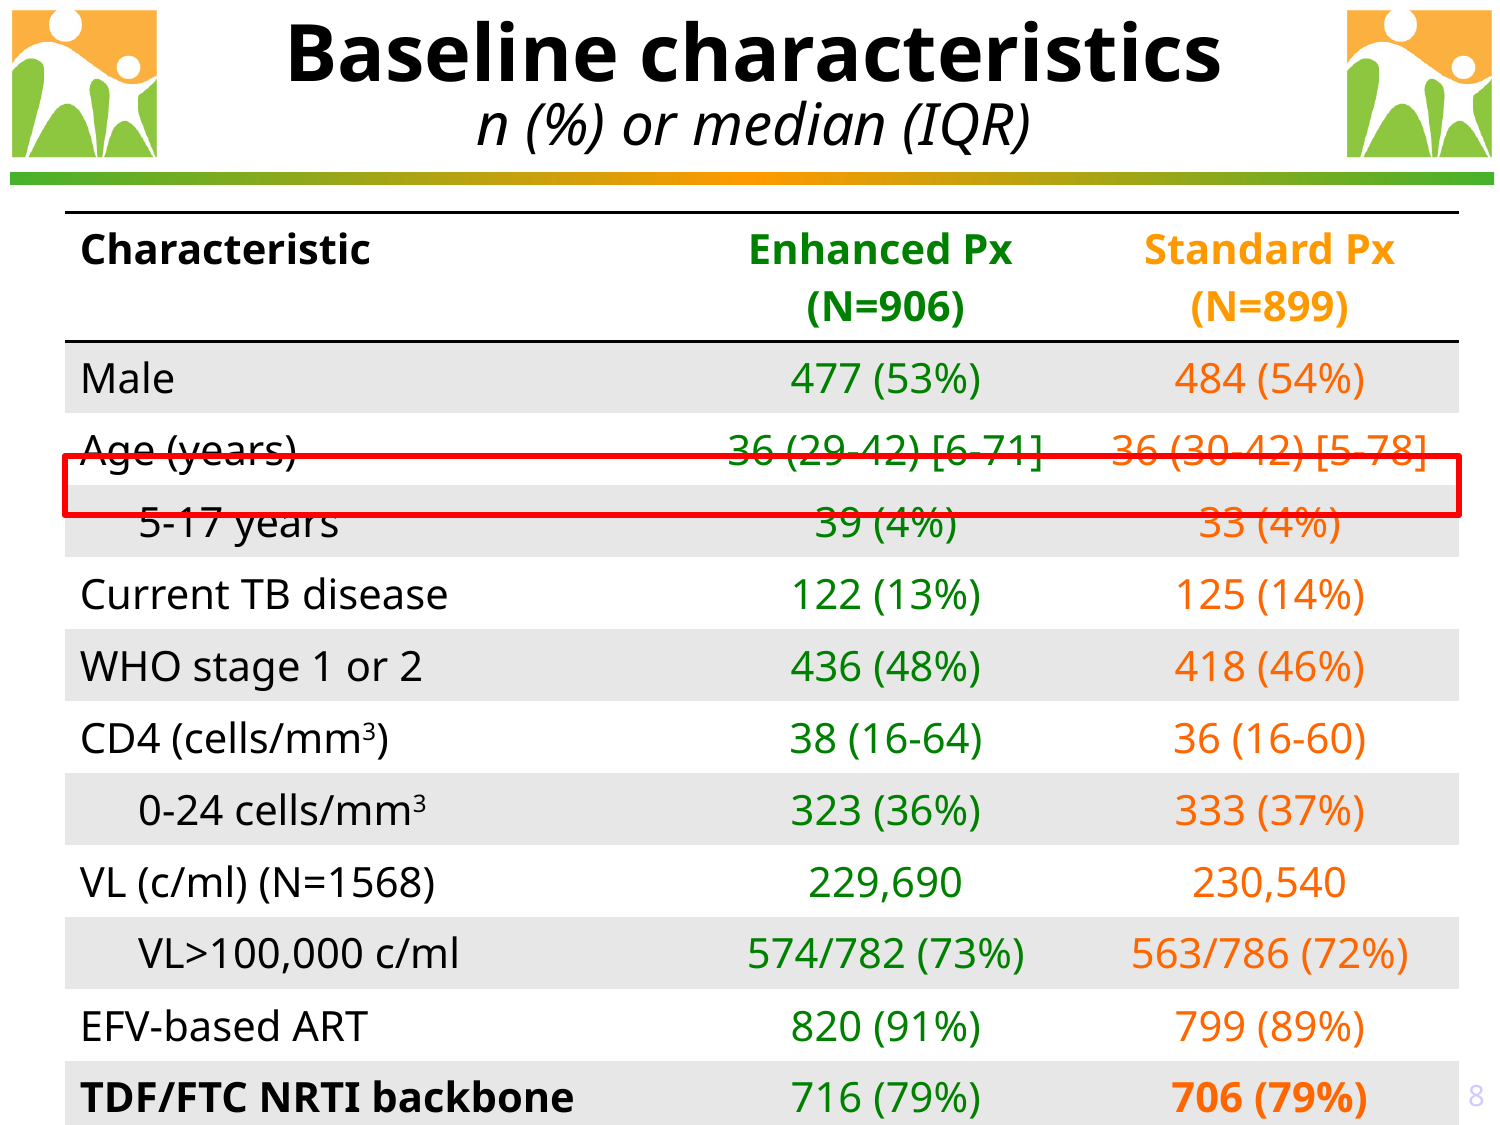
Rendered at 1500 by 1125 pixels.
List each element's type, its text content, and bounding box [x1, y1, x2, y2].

table_cell 0-24 cells/mm3 [65, 773, 691, 845]
picture [9, 7, 160, 161]
table_cell 418 (46%) [1081, 629, 1459, 701]
table_cell 125 (14%) [1081, 557, 1459, 629]
table_cell 574/782 (73%) [691, 917, 1081, 989]
table_cell 36 (16-60) [1081, 701, 1459, 773]
table_cell 563/786 (72%) [1081, 917, 1459, 989]
table_cell 436 (48%) [691, 629, 1081, 701]
table_cell TDF/FTC NRTI backbone [65, 1061, 691, 1125]
table_header Characteristic [65, 214, 691, 340]
table_cell 33 (4%) [1081, 516, 1459, 557]
table_cell 36 (29-42) [6-71] [691, 413, 1081, 456]
table_cell 122 (13%) [691, 557, 1081, 629]
table_cell Current TB disease [65, 557, 691, 629]
title Baseline characteristics n (%) or median (IQR) [147, 37, 1361, 138]
table_cell 5-17 years [65, 516, 691, 557]
table_cell 230,540 [1081, 845, 1459, 917]
table_cell 799 (89%) [1081, 989, 1459, 1061]
table_cell 716 (79%) [691, 1061, 1081, 1125]
text_box [64, 456, 1459, 516]
table_cell 484 (54%) [1081, 343, 1459, 413]
slide_number 8 [1349, 1049, 1500, 1125]
table_cell 333 (37%) [1081, 773, 1459, 845]
table_cell 820 (91%) [691, 989, 1081, 1061]
table_cell EFV-based ART [65, 989, 691, 1061]
table_cell VL>100,000 c/ml [65, 917, 691, 989]
table_cell 229,690 [691, 845, 1081, 917]
table_header Enhanced Px (N=906) [691, 214, 1081, 340]
table_cell 477 (53%) [691, 343, 1081, 413]
table_cell VL (c/ml) (N=1568) [65, 845, 691, 917]
picture [1344, 7, 1495, 161]
table_cell CD4 (cells/mm3) [65, 701, 691, 773]
table_cell 706 (79%) [1081, 1061, 1349, 1125]
table_cell 39 (4%) [691, 516, 1081, 557]
table_cell 38 (16-64) [691, 701, 1081, 773]
table_cell Age (years) [65, 413, 691, 456]
table_cell WHO stage 1 or 2 [65, 629, 691, 701]
table_cell Male [65, 343, 691, 413]
table_cell 323 (36%) [691, 773, 1081, 845]
table_cell 36 (30-42) [5-78] [1081, 413, 1459, 456]
table_header Standard Px (N=899) [1081, 214, 1459, 340]
